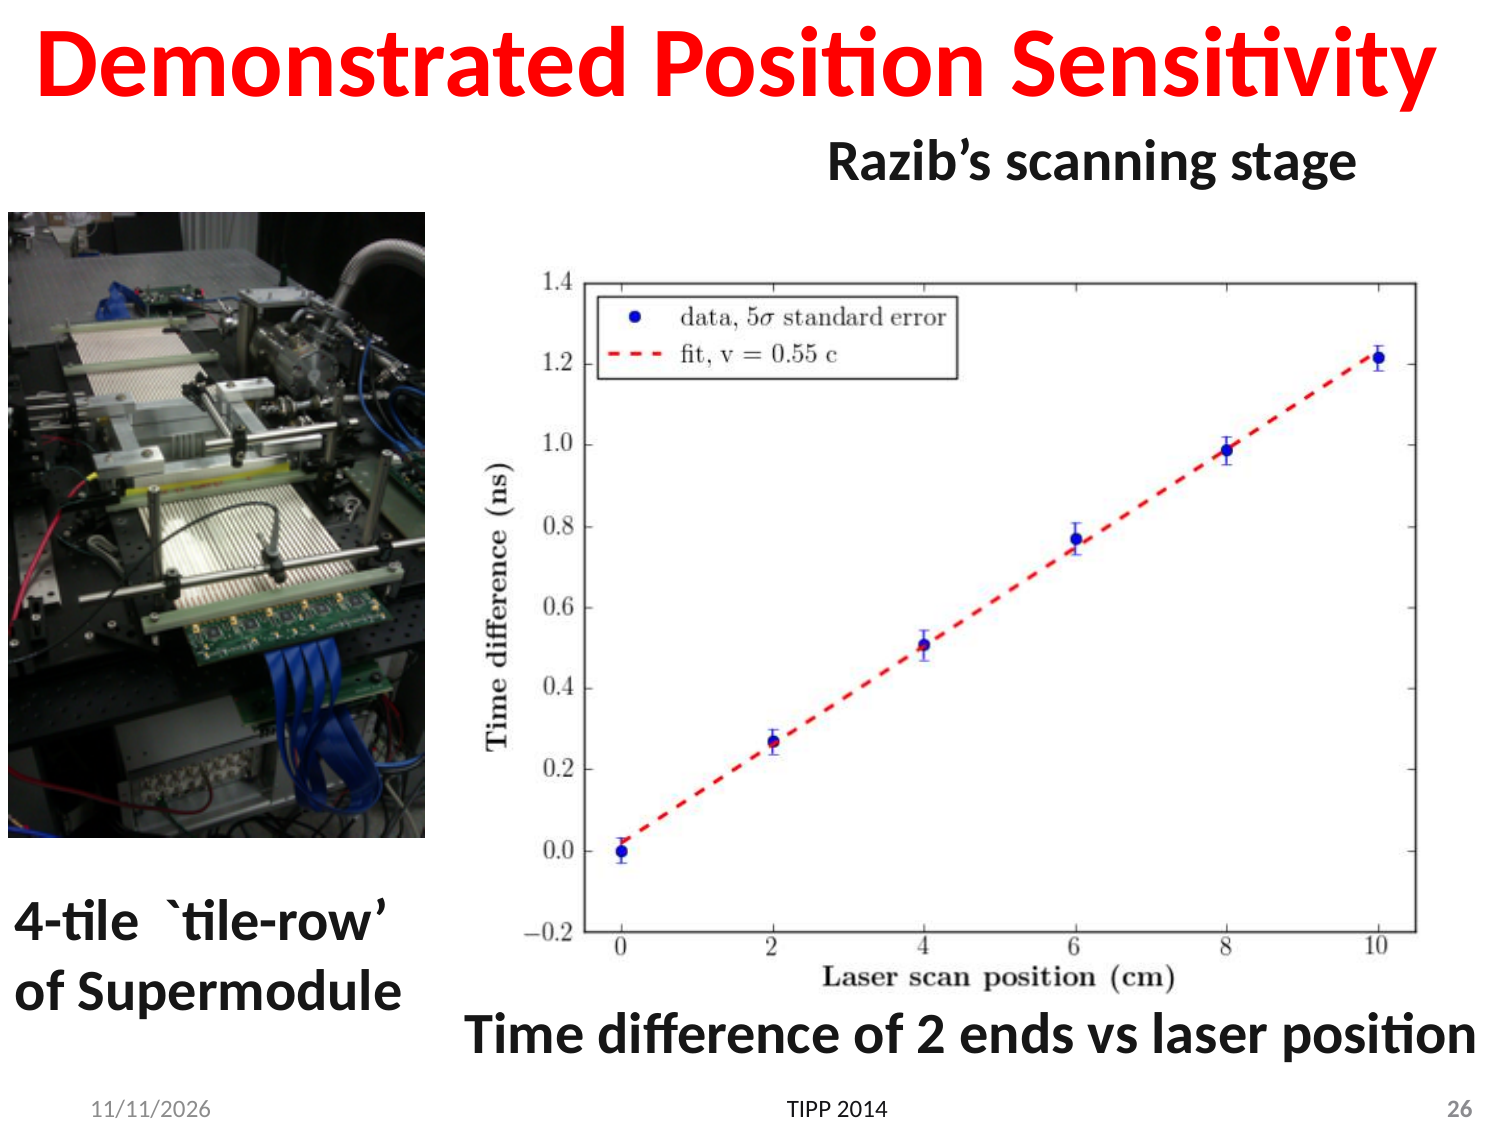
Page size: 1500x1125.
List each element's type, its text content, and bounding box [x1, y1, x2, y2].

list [8, 212, 426, 838]
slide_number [75, 1077, 425, 1125]
title Demonstrated Position Sensitivity [0, 0, 1500, 150]
text_box Razib’s scanning stage [812, 114, 1413, 200]
text_box Time difference of 2 ends vs laser position [449, 1020, 1500, 1073]
text_box 4-tile `tile-row’ of Supermodule [0, 874, 449, 1030]
picture [449, 203, 1500, 1013]
slide_number 26 [1137, 1077, 1488, 1125]
footer TIPP 2014 [600, 1077, 1075, 1125]
